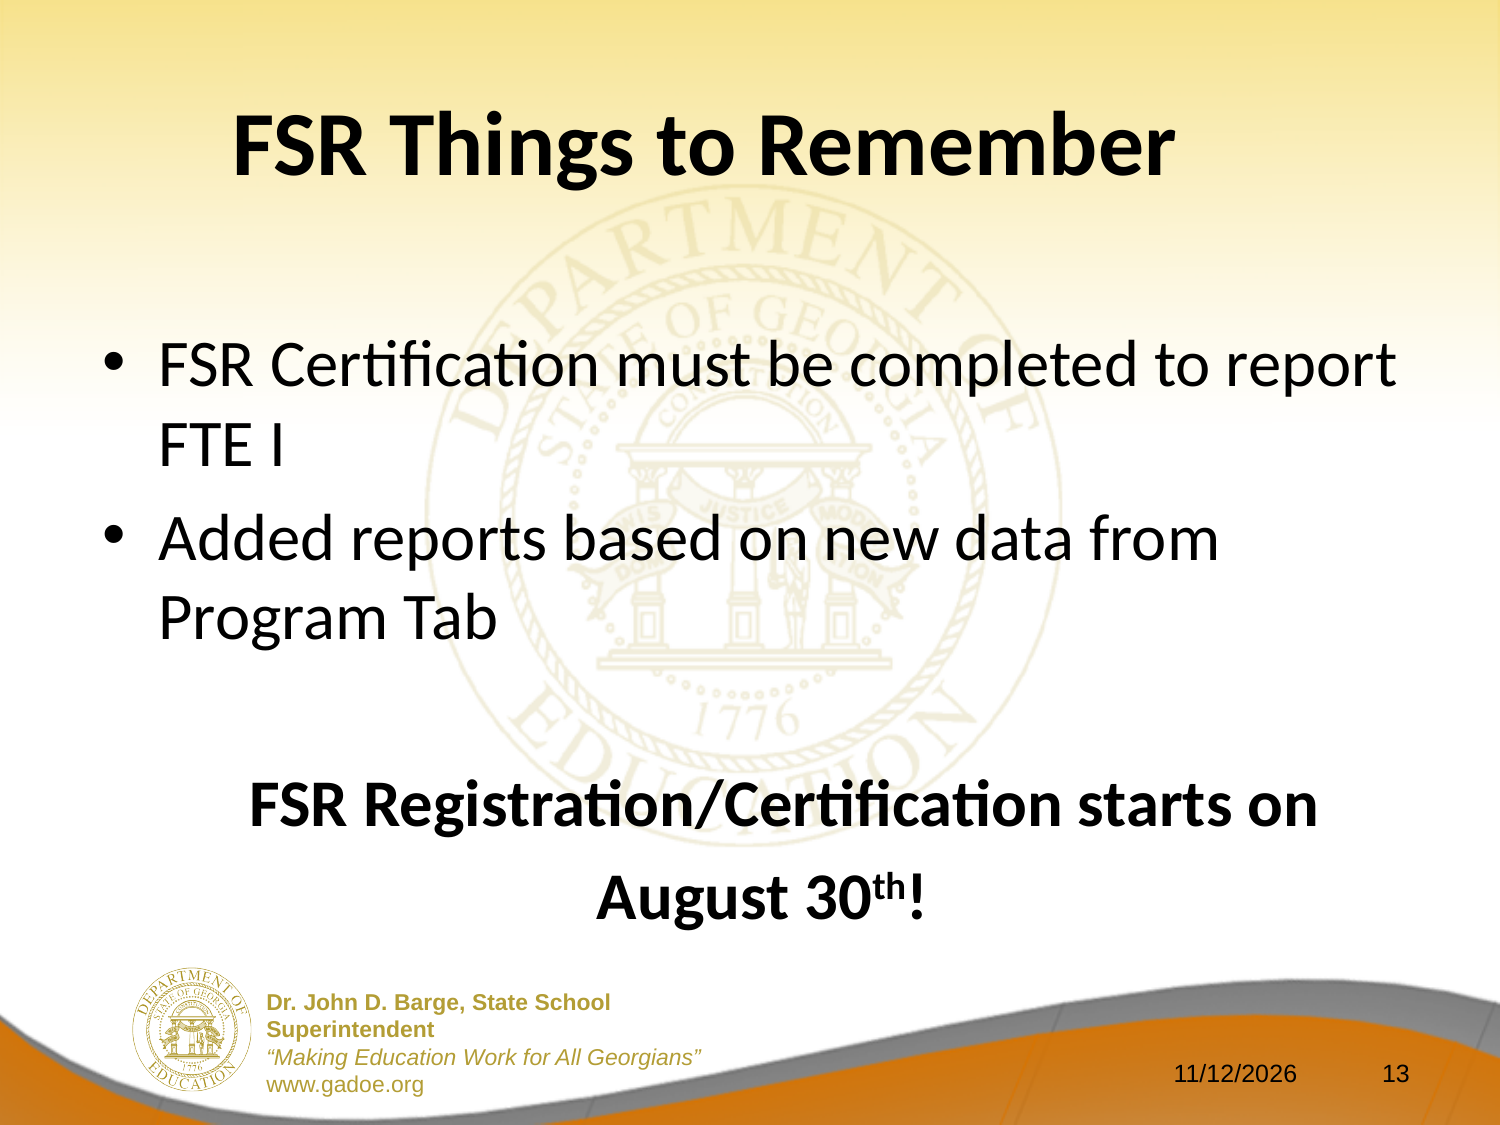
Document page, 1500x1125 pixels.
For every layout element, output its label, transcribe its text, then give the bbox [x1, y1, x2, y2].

picture [0, 0, 1500, 1125]
slide_number 13 [1325, 1042, 1425, 1103]
title FSR Things to Remember [75, 45, 1425, 233]
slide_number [1137, 1042, 1313, 1103]
list FSR Certification must be completed to report FTE I Added reports based on new data from Program Tab FSR Registration/Certification starts on August 30th! [87, 312, 1438, 1033]
